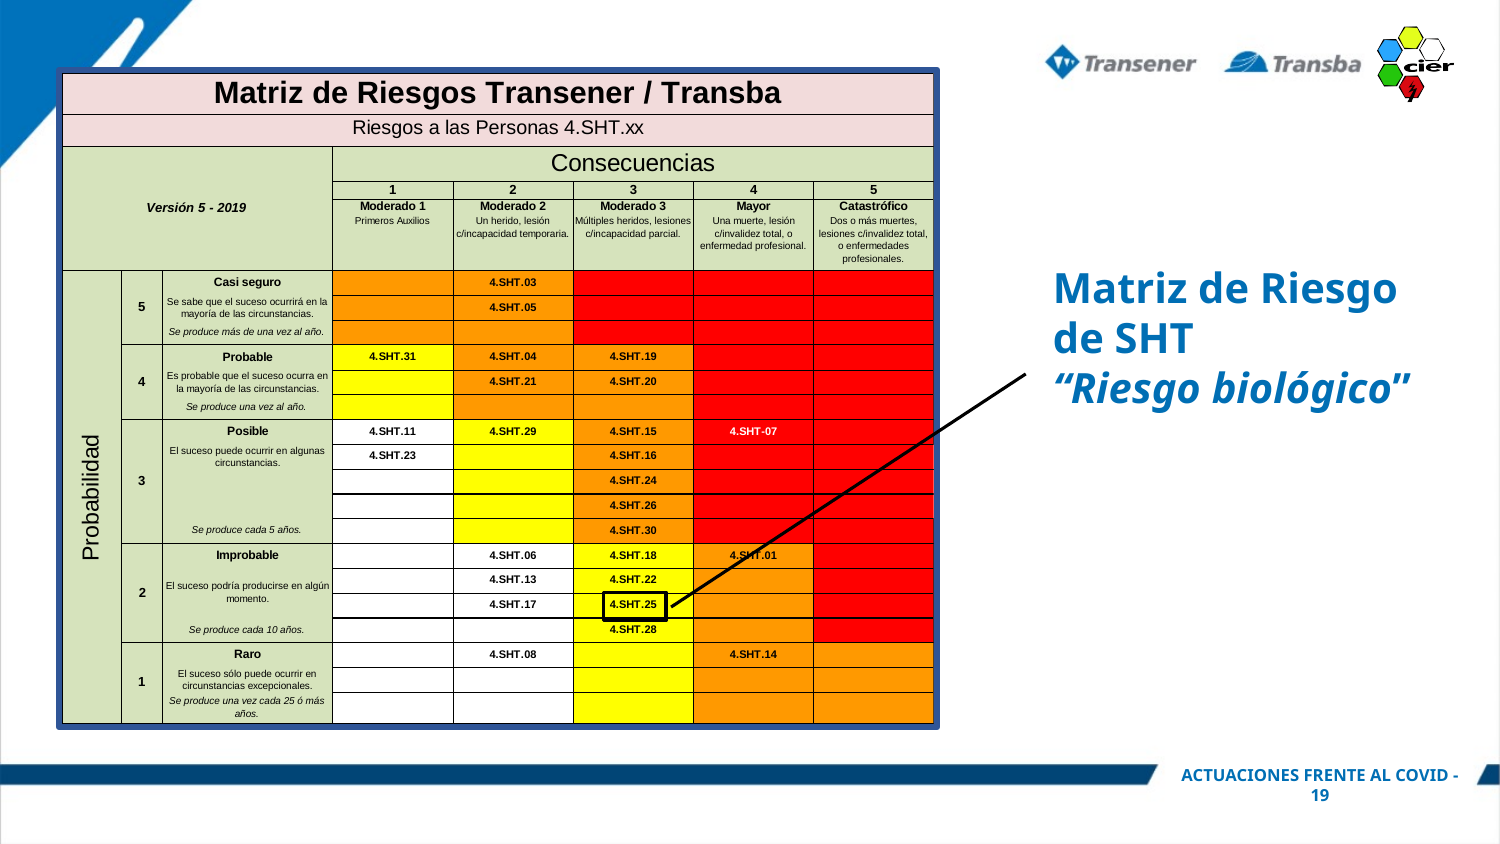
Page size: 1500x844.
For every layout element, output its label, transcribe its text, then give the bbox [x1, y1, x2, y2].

text_box [938, 372, 1027, 435]
text_box Matriz de Riesgo de SHT “Riesgo biológico” [1040, 255, 1459, 514]
picture [0, 0, 1500, 844]
text_box ACTUACIONES FRENTE AL COVID - 19 [1160, 758, 1480, 788]
